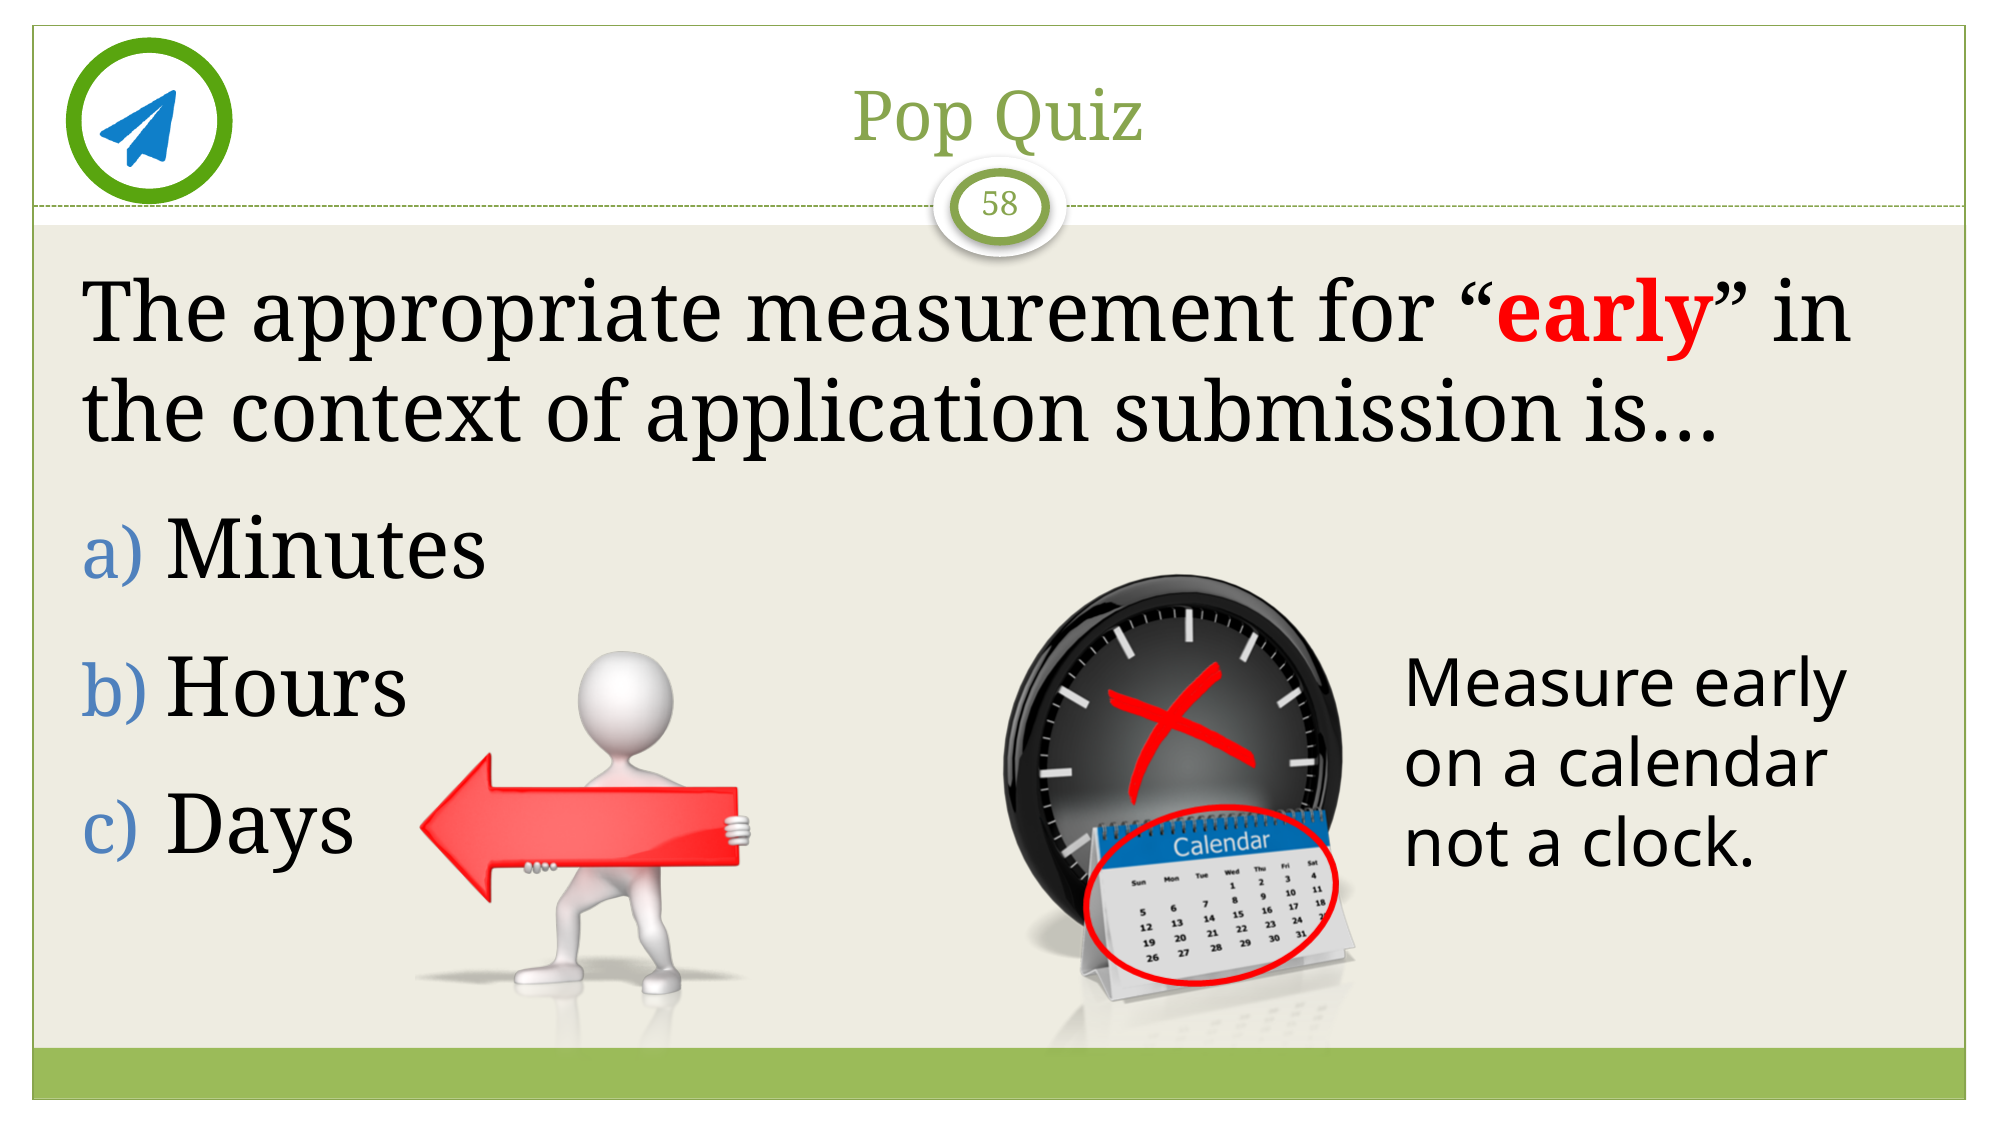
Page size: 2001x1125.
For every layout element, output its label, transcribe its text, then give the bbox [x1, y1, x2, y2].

slide_number 58 [950, 168, 1050, 241]
list The appropriate measurement for “early” in the context of application submission is… Minutes Hours Days [65, 250, 1927, 1001]
picture [415, 643, 755, 1061]
text_box Measure early on a calendar not a clock. [1396, 632, 1913, 887]
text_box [65, 37, 233, 205]
picture [951, 537, 1390, 1059]
title Pop Quiz [233, 37, 1933, 162]
